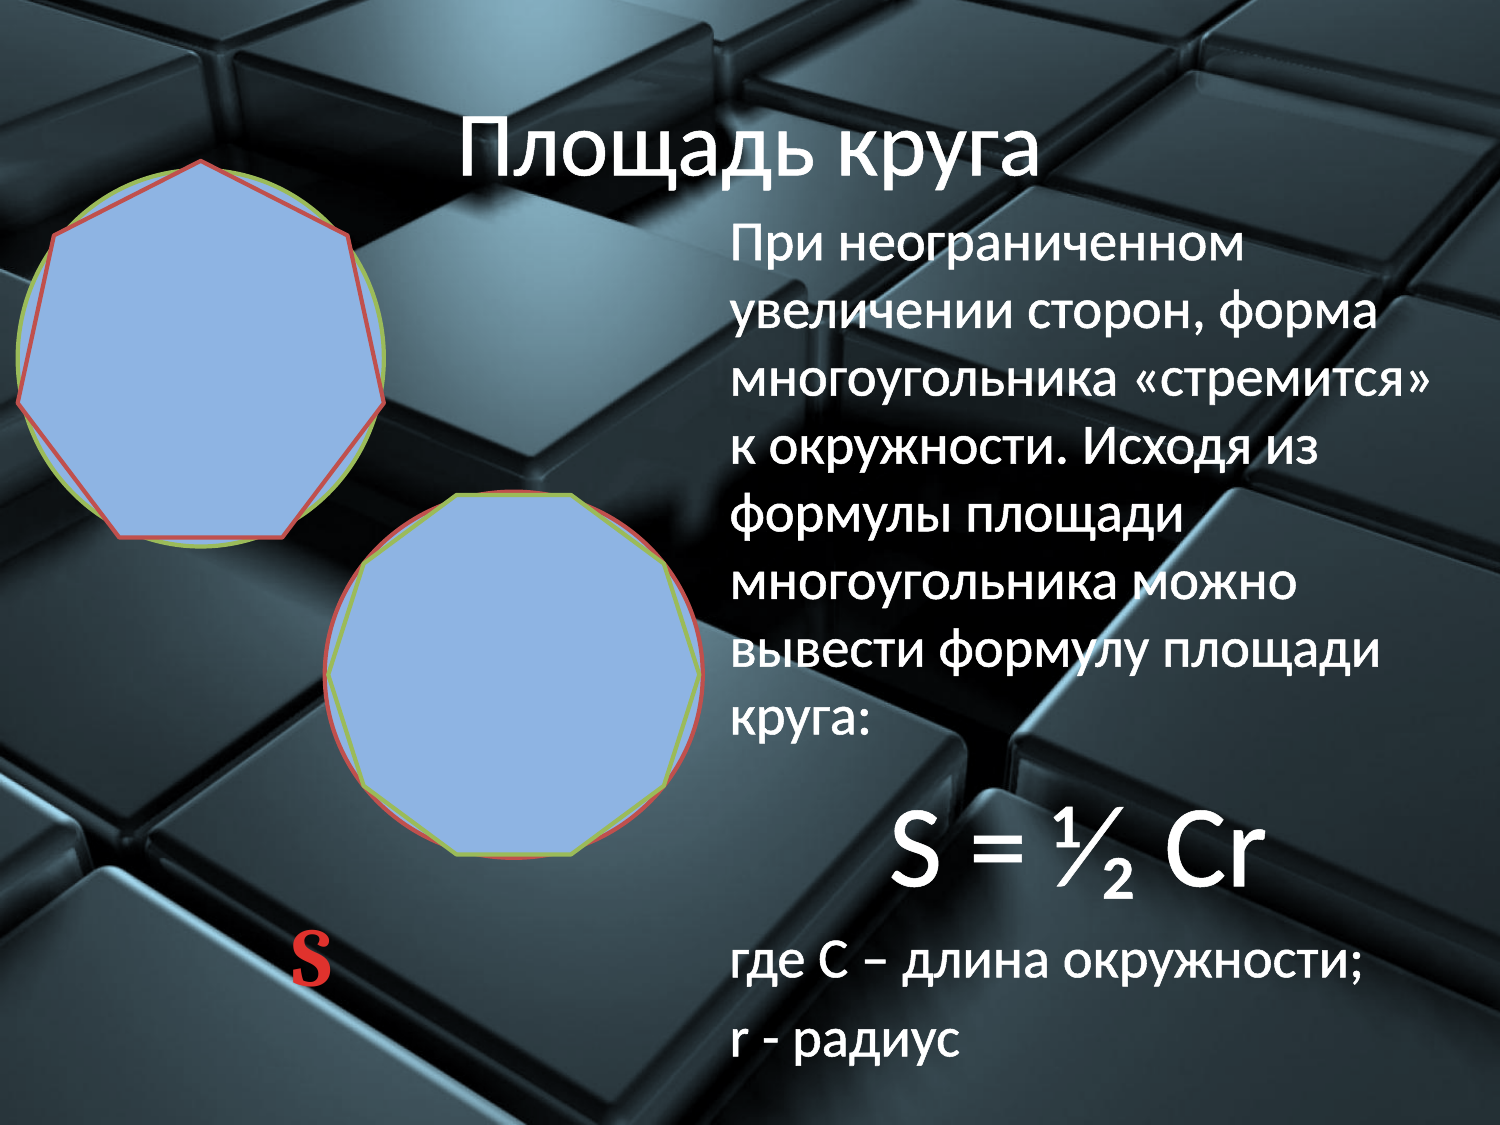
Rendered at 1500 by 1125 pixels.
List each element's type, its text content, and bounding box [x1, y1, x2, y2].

title Площадь круга [75, 45, 1425, 233]
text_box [324, 491, 703, 859]
list При неограниченном увеличении сторон, форма многоугольника «стремится» к окружности. Исходя из формулы площади многоугольника можно вывести формулу площади круга: S = ⅟₂ Cr где С – длина окружности; r - радиус [714, 196, 1471, 1083]
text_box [17, 160, 385, 547]
